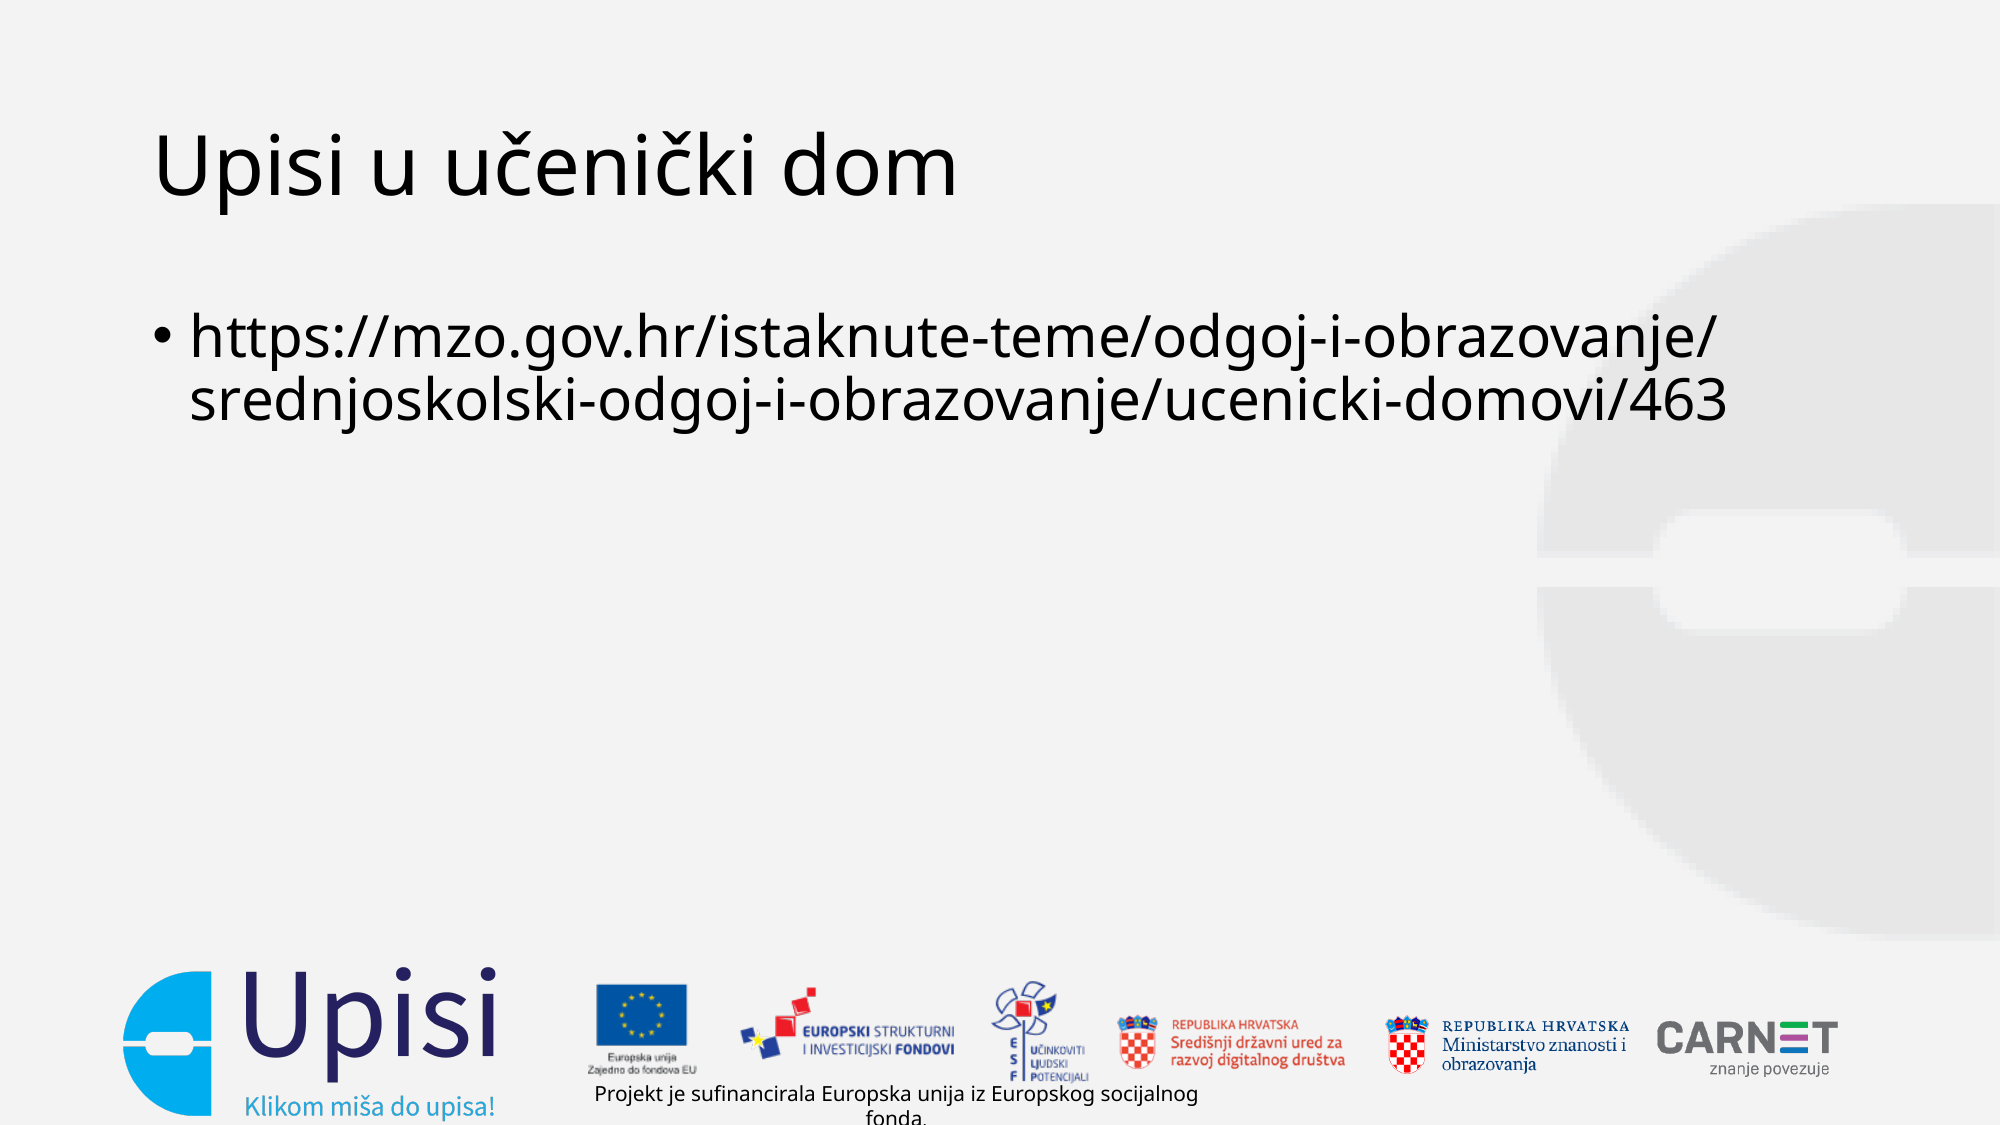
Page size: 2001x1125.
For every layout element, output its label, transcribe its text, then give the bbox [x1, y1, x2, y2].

picture [588, 979, 700, 1080]
title Upisi u učenički dom [137, 59, 1863, 277]
picture [990, 979, 1092, 1086]
picture [122, 966, 496, 1122]
picture [1650, 1015, 1843, 1082]
picture [736, 987, 955, 1064]
picture [1385, 1015, 1629, 1074]
picture [1117, 1010, 1346, 1079]
list https://mzo.gov.hr/istaknute-teme/odgoj-i-obrazovanje/srednjoskolski-odgoj-i-obrazovanje/ucenicki-domovi/463 [137, 299, 1863, 961]
